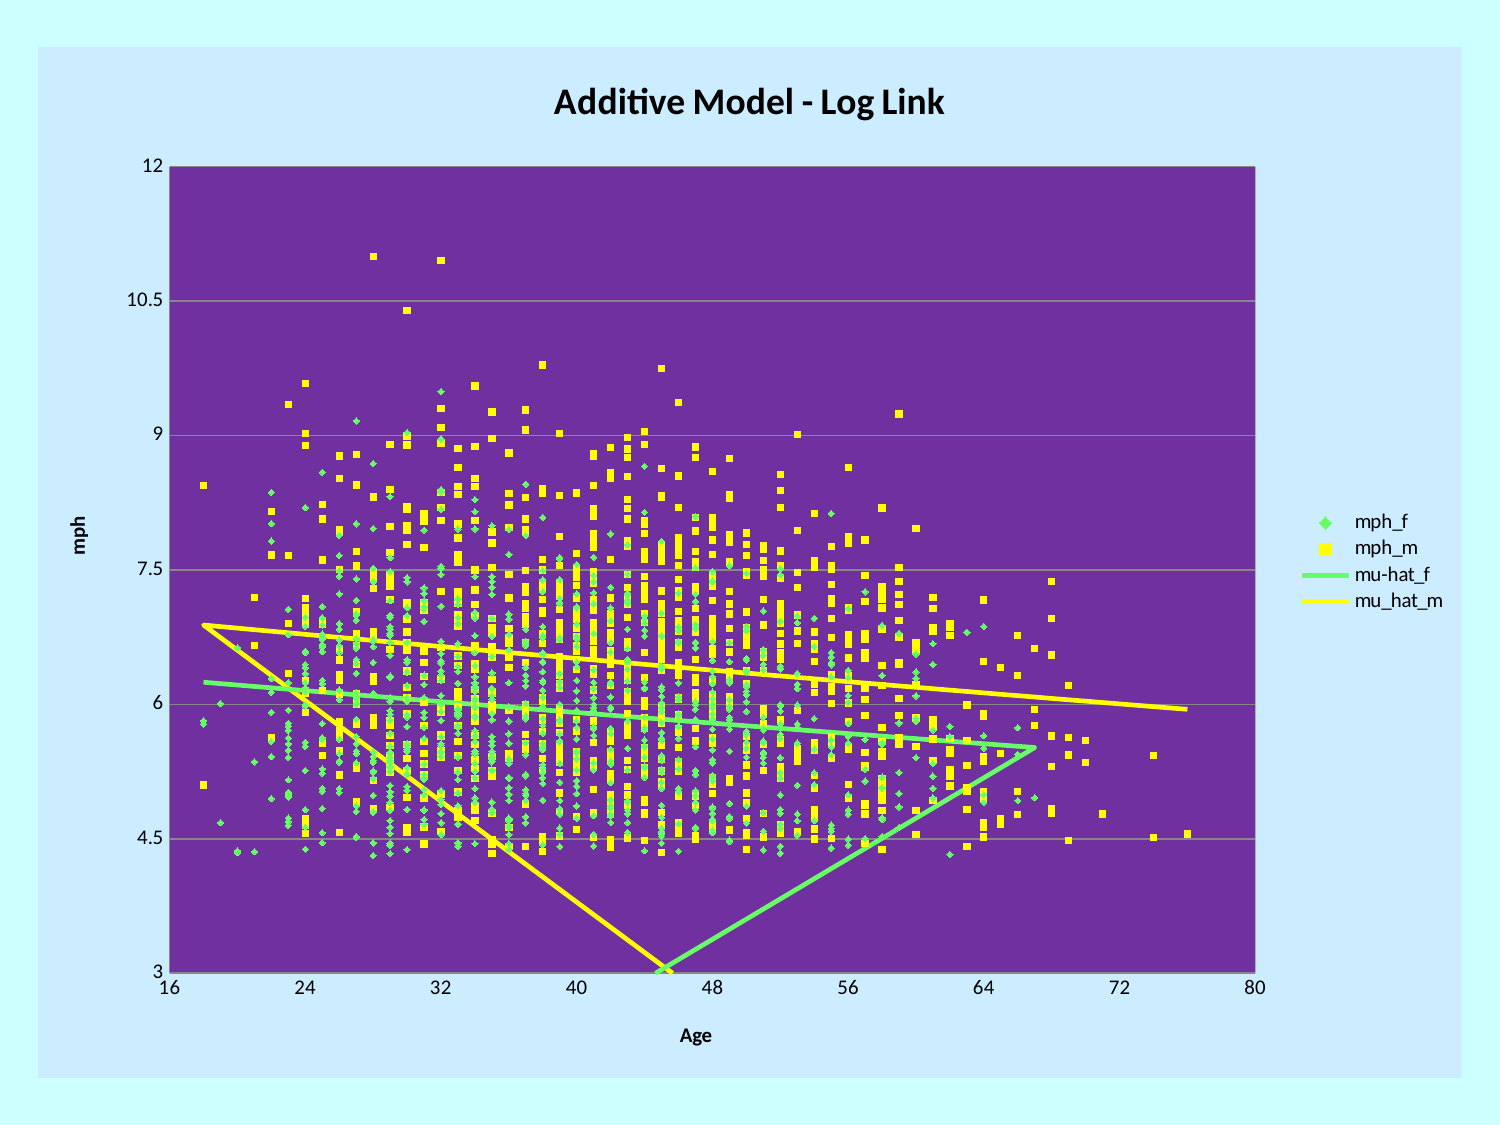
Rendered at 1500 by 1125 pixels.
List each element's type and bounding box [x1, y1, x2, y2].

chart [37, 46, 1462, 1079]
